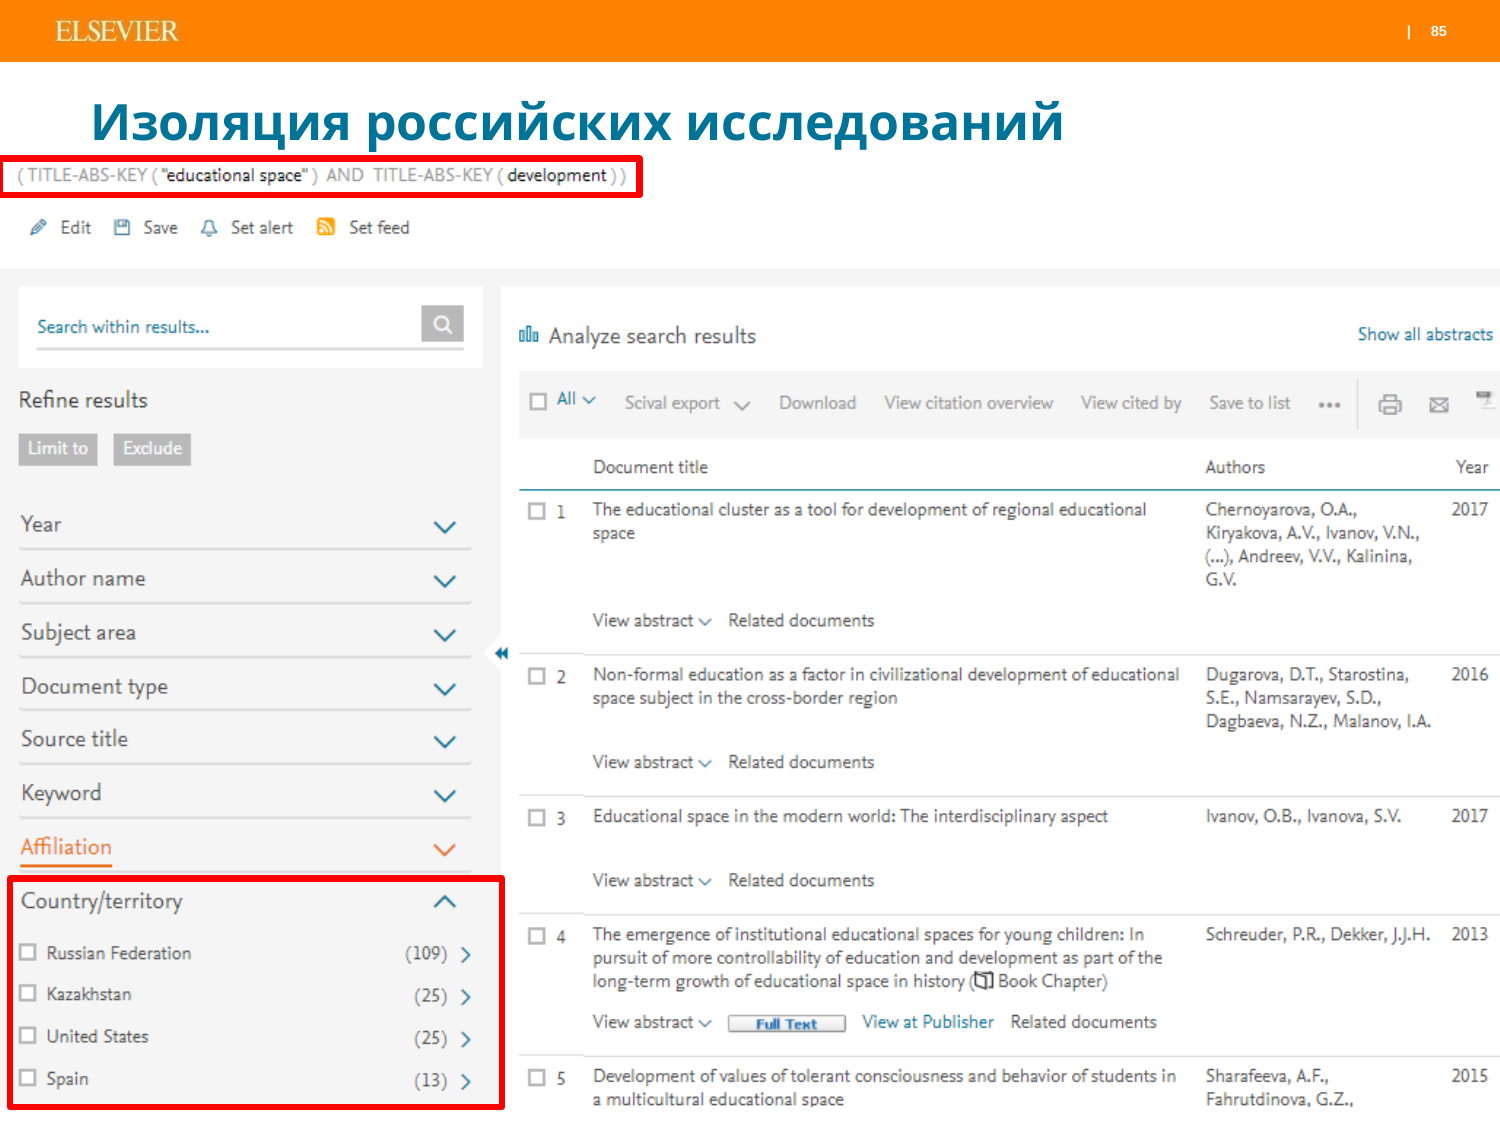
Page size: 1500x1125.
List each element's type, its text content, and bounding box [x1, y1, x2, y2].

picture [0, 0, 1500, 62]
title Изоляция российских исследований [75, 45, 1425, 156]
picture [0, 158, 1500, 1108]
